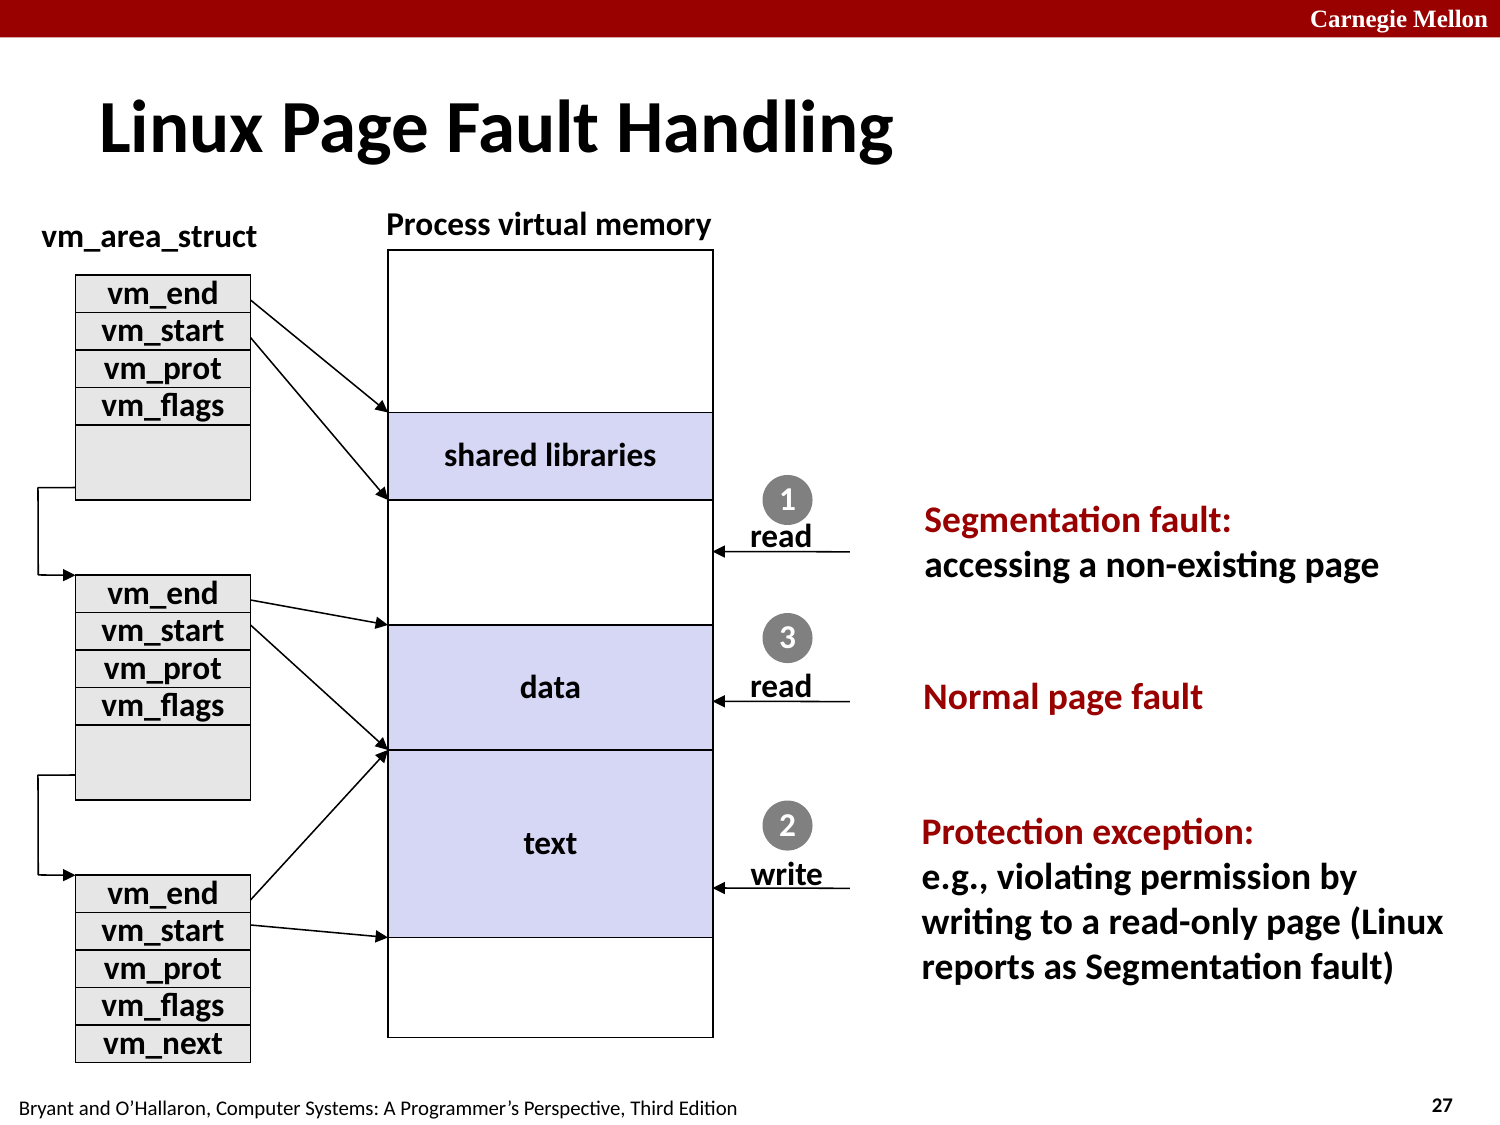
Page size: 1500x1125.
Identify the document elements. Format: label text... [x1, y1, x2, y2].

text_box text [387, 750, 713, 938]
text_box [387, 250, 713, 412]
text_box [250, 750, 388, 901]
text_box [712, 800, 851, 901]
text_box vm_end [75, 575, 251, 612]
text_box [387, 938, 713, 1038]
text_box [75, 425, 251, 500]
text_box [250, 624, 388, 750]
text_box Segmentation fault: accessing a non-existing page [909, 487, 1396, 593]
text_box [37, 868, 76, 882]
text_box vm_area_struct [26, 212, 273, 262]
text_box vm_flags [75, 387, 251, 425]
text_box data [387, 624, 713, 750]
text_box vm_start [75, 312, 251, 350]
text_box vm_end [75, 275, 251, 312]
text_box vm_next [75, 1025, 251, 1063]
text_box Normal page fault [908, 664, 1219, 725]
text_box vm_prot [75, 950, 251, 987]
text_box vm_end [75, 875, 251, 912]
text_box [37, 568, 76, 582]
text_box vm_start [75, 912, 251, 950]
text_box vm_prot [75, 650, 251, 687]
text_box vm_flags [75, 687, 251, 725]
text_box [712, 474, 851, 563]
text_box [250, 299, 388, 413]
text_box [712, 612, 851, 713]
text_box [250, 337, 388, 500]
title Linux Page Fault Handling [83, 74, 1238, 170]
text_box vm_start [75, 612, 251, 650]
text_box Process virtual memory [371, 199, 727, 250]
text_box [250, 924, 388, 943]
text_box [387, 500, 713, 624]
text_box vm_prot [75, 350, 251, 387]
text_box [75, 725, 251, 800]
text_box [250, 599, 388, 629]
text_box vm_flags [75, 987, 251, 1025]
text_box Protection exception: e.g., violating permission by writing to a read-only page (Linux reports as Segmentation fault) [906, 799, 1463, 995]
text_box shared libraries [387, 412, 713, 500]
